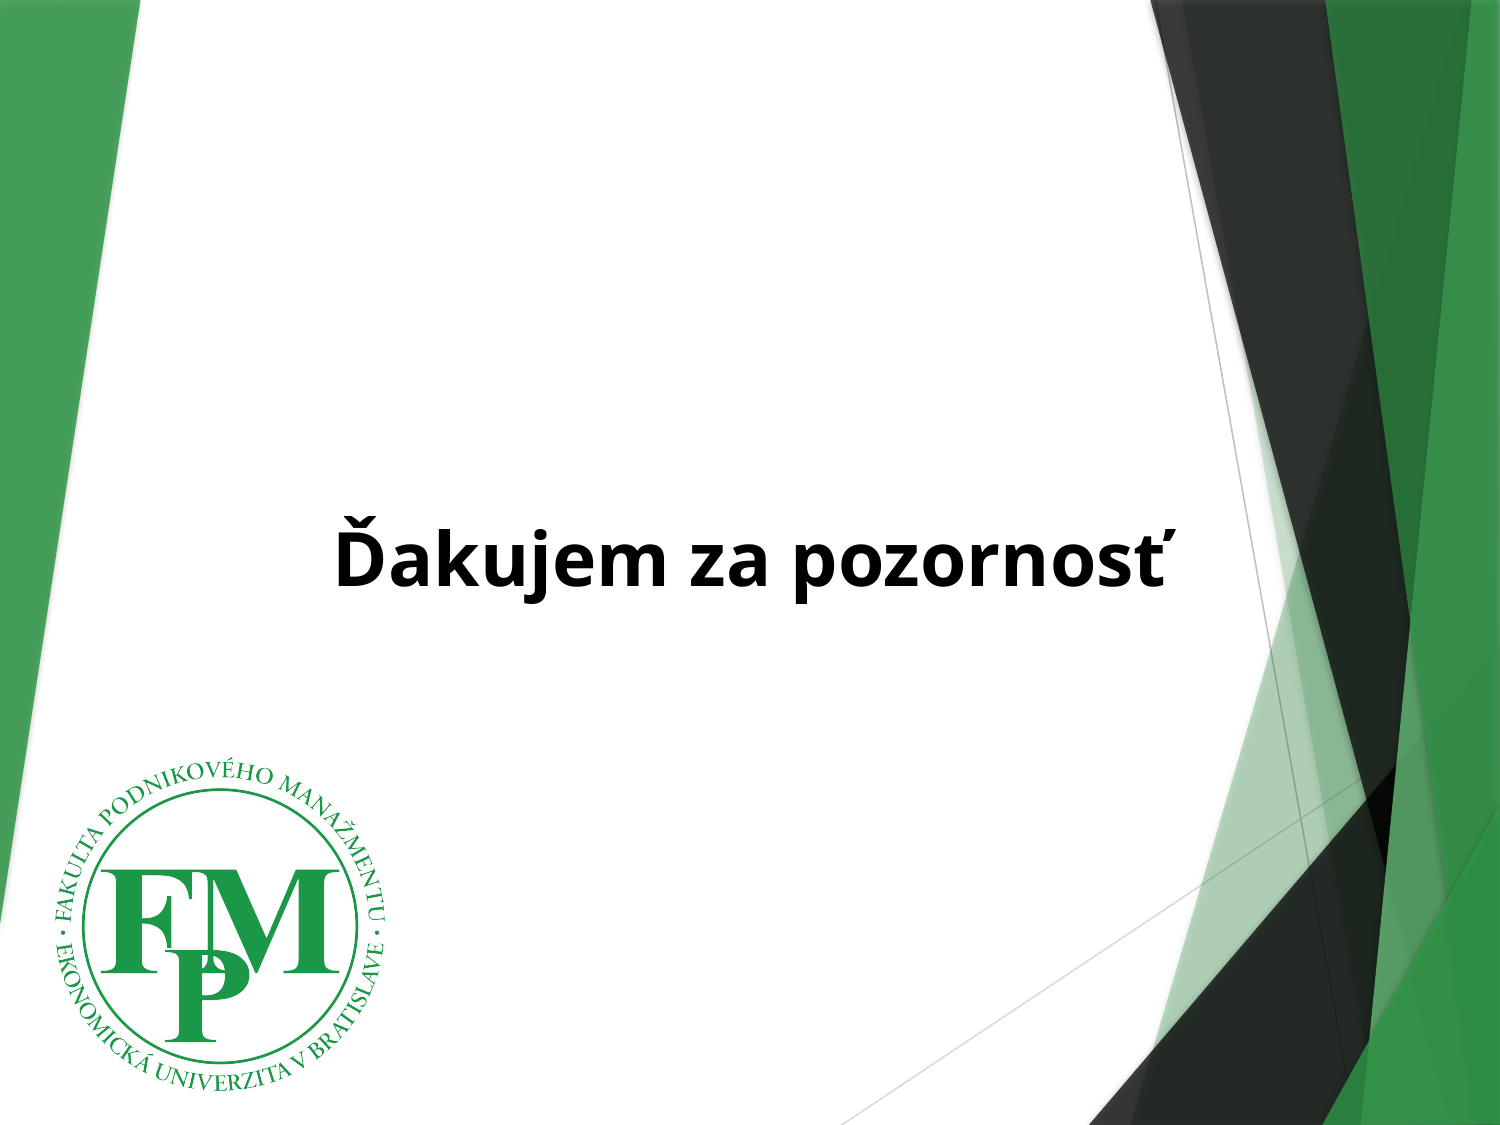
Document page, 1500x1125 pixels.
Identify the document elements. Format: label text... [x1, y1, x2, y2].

text_box Ďakujem za pozornosť [290, 327, 1210, 798]
picture [54, 757, 385, 1092]
